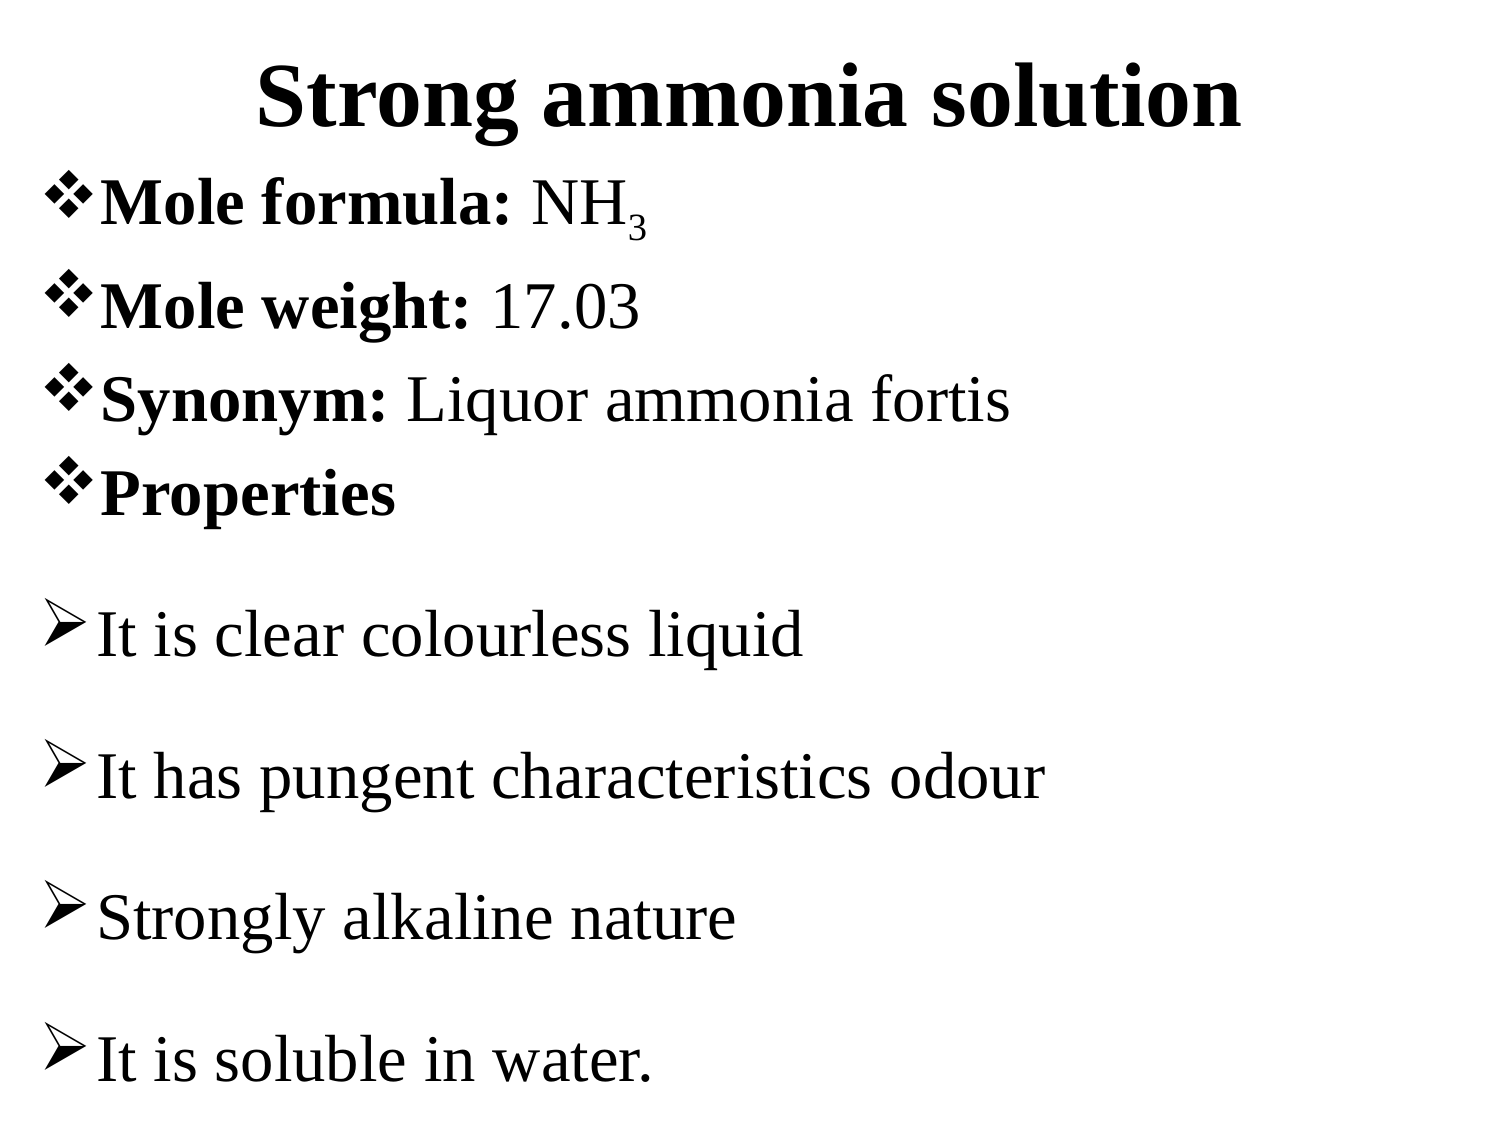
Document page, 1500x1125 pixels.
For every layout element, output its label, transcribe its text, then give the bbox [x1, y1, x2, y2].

list Mole formula: NH3 Mole weight: 17.03 Synonym: Liquor ammonia fortis Properties It is clear colourless liquid It has pungent characteristics odour Strongly alkaline nature It is soluble in water. [24, 149, 1475, 1113]
title Strong ammonia solution [75, 24, 1425, 149]
